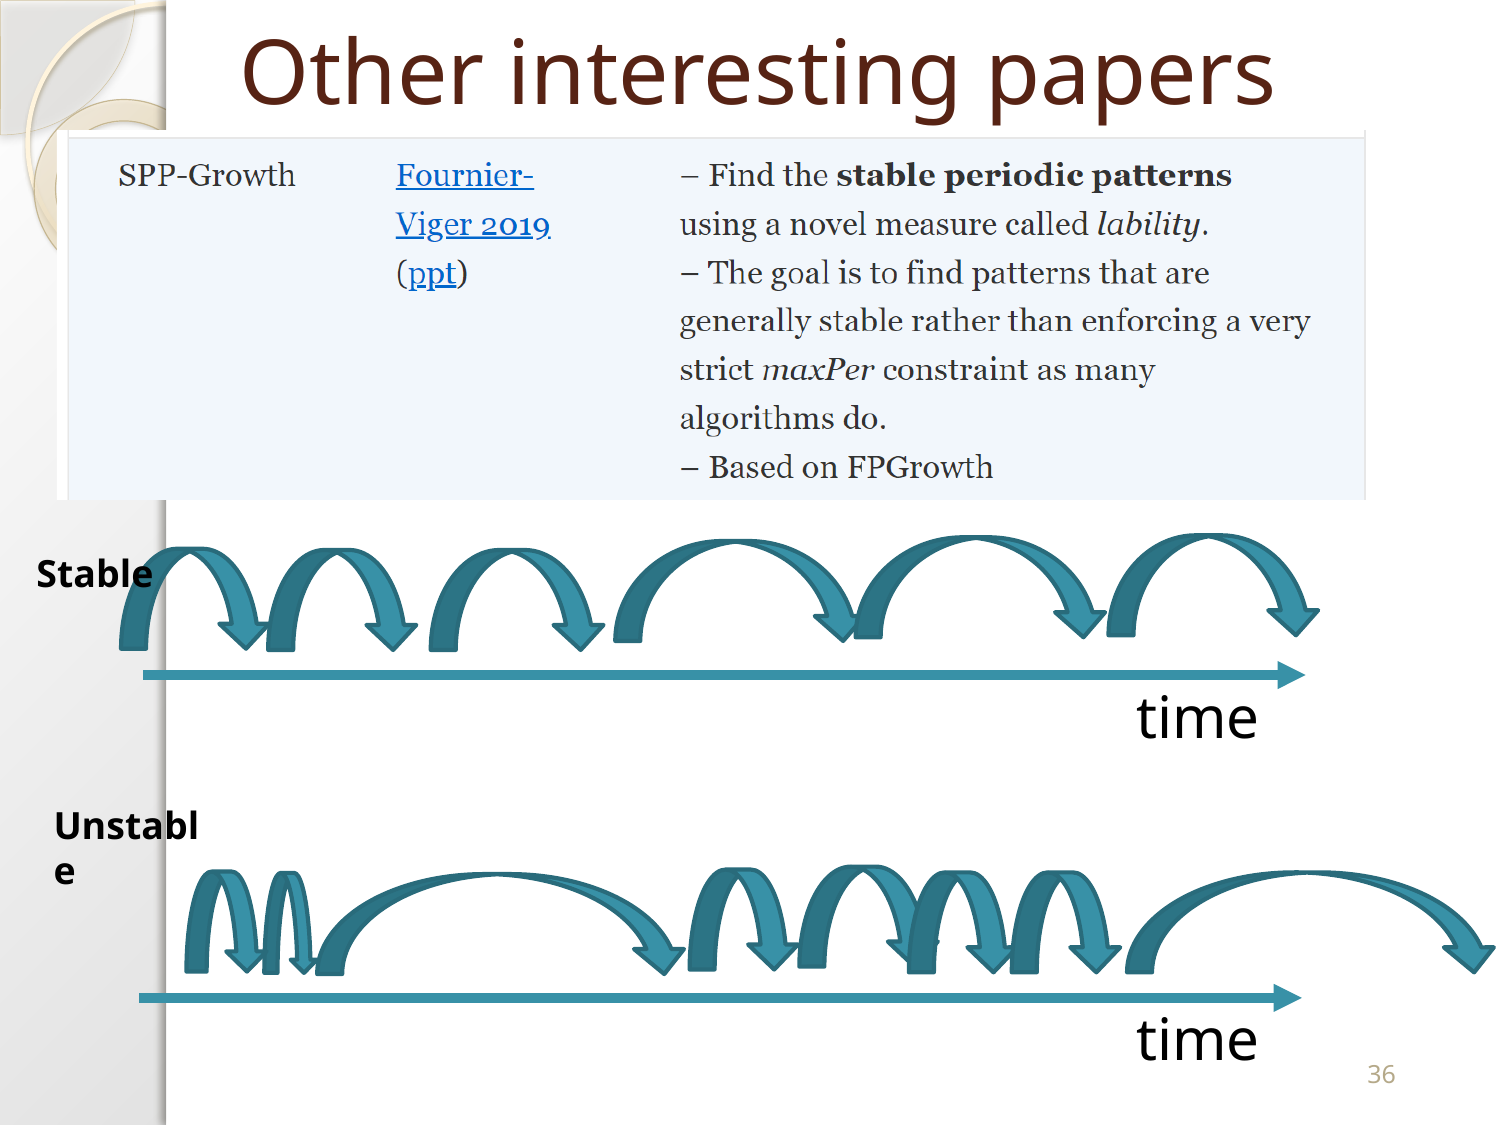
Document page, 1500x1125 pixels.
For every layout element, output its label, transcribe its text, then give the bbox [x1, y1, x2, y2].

text_box [118, 603, 155, 651]
text_box time [1121, 994, 1336, 1080]
text_box [906, 870, 1010, 975]
text_box Unstable [38, 794, 227, 900]
text_box [224, 869, 269, 974]
text_box [184, 900, 217, 974]
text_box [1009, 870, 1123, 975]
title Other interesting papers [225, 7, 1455, 131]
text_box Stable [21, 542, 210, 603]
text_box [266, 547, 419, 653]
text_box time [1121, 672, 1336, 758]
text_box [1124, 870, 1496, 975]
text_box [210, 547, 272, 651]
picture [56, 130, 1382, 501]
slide_number 36 [1344, 1021, 1420, 1100]
text_box [797, 864, 917, 969]
text_box [613, 538, 856, 644]
text_box [687, 867, 800, 972]
text_box [853, 535, 1108, 640]
text_box [428, 547, 606, 653]
text_box [315, 871, 686, 977]
text_box [262, 870, 317, 975]
text_box [1106, 533, 1321, 638]
